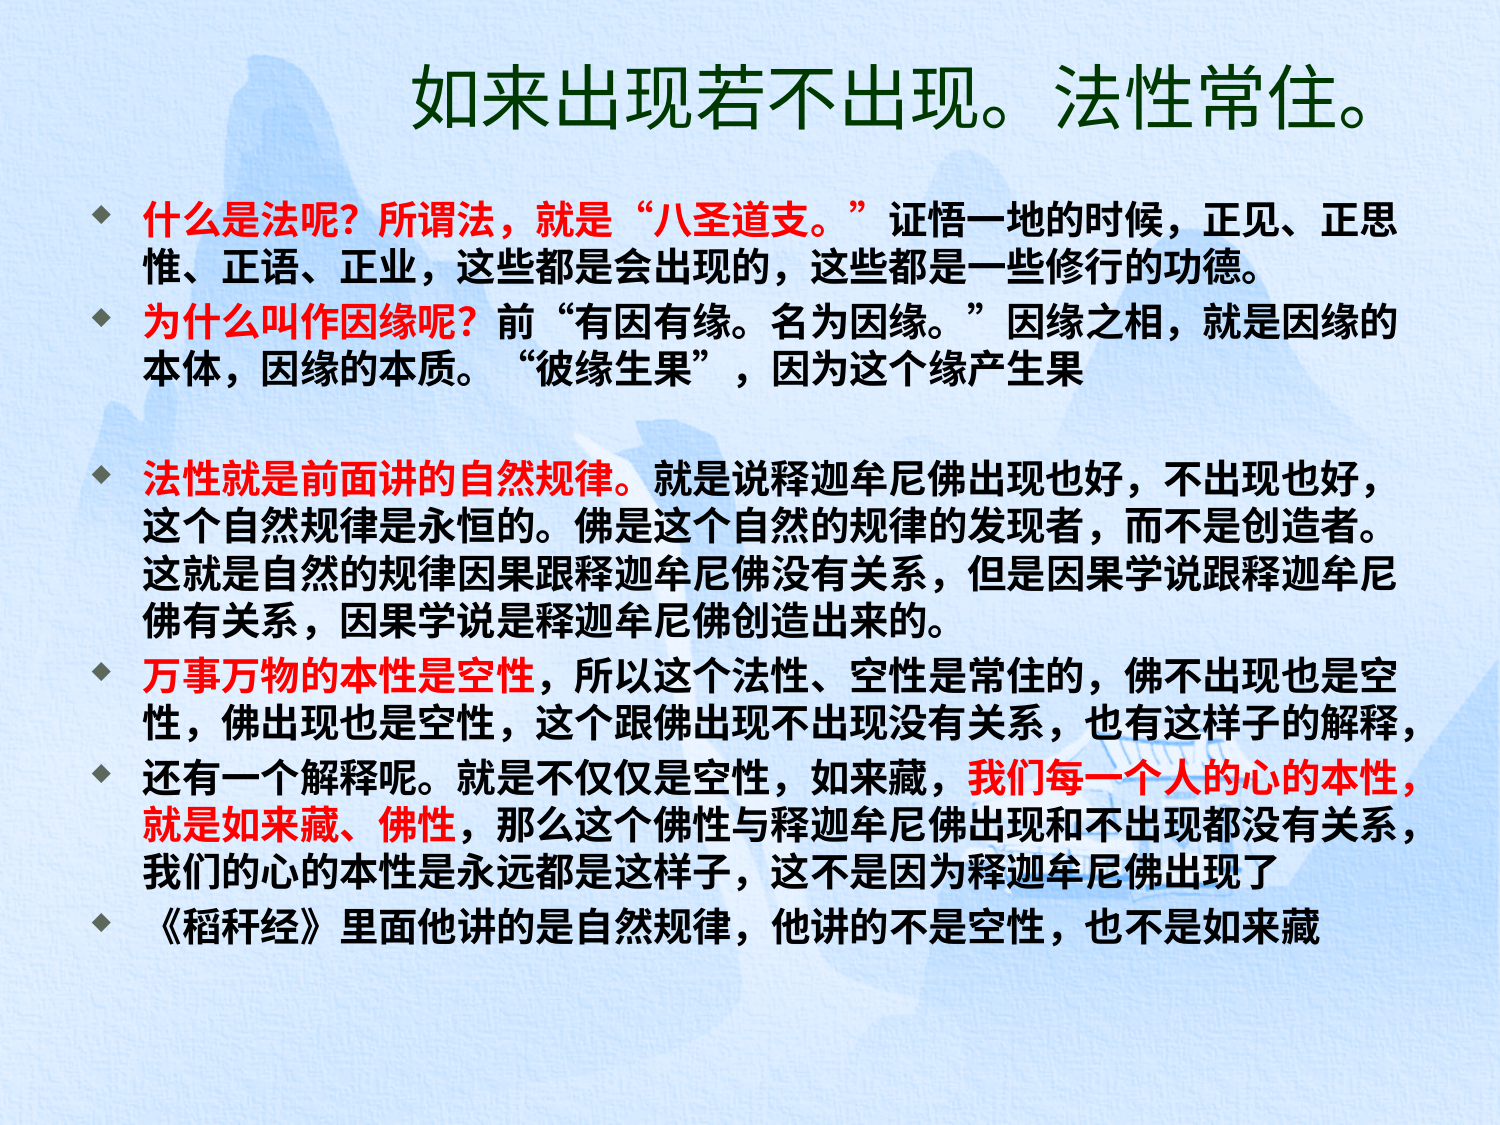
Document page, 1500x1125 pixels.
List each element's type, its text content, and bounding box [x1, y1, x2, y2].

list 什么是法呢？所谓法，就是“八圣道支。”证悟一地的时候，正见、正思惟、正语、正业，这些都是会出现的，这些都是一些修行的功德。 为什么叫作因缘呢？前“有因有缘。名为因缘。”因缘之相，就是因缘的本体，因缘的本质。“彼缘生果”，因为这个缘产生果 法性就是前面讲的自然规律。就是说释迦牟尼佛出现也好，不出现也好，这个自然规律是永恒的。佛是这个自然的规律的发现者，而不是创造者。这就是自然的规律因果跟释迦牟尼佛没有关系，但是因果学说跟释迦牟尼佛有关系，因果学说是释迦牟尼佛创造出来的。 万事万物的本性是空性，所以这个法性、空性是常住的，佛不出现也是空性，佛出现也是空性，这个跟佛出现不出现没有关系，也有这样子的解释， 还有一个解释呢。就是不仅仅是空性，如来藏，我们每一个人的心的本性，就是如来藏、佛性，那么这个佛性与释迦牟尼佛出现和不出现都没有关系，我们的心的本性是永远都是这样子，这不是因为释迦牟尼佛出现了 《稻秆经》里面他讲的是自然规律，他讲的不是空性，也不是如来藏 [75, 187, 1425, 1038]
title 如来出现若不出现。法性常住。 [75, 45, 1425, 187]
